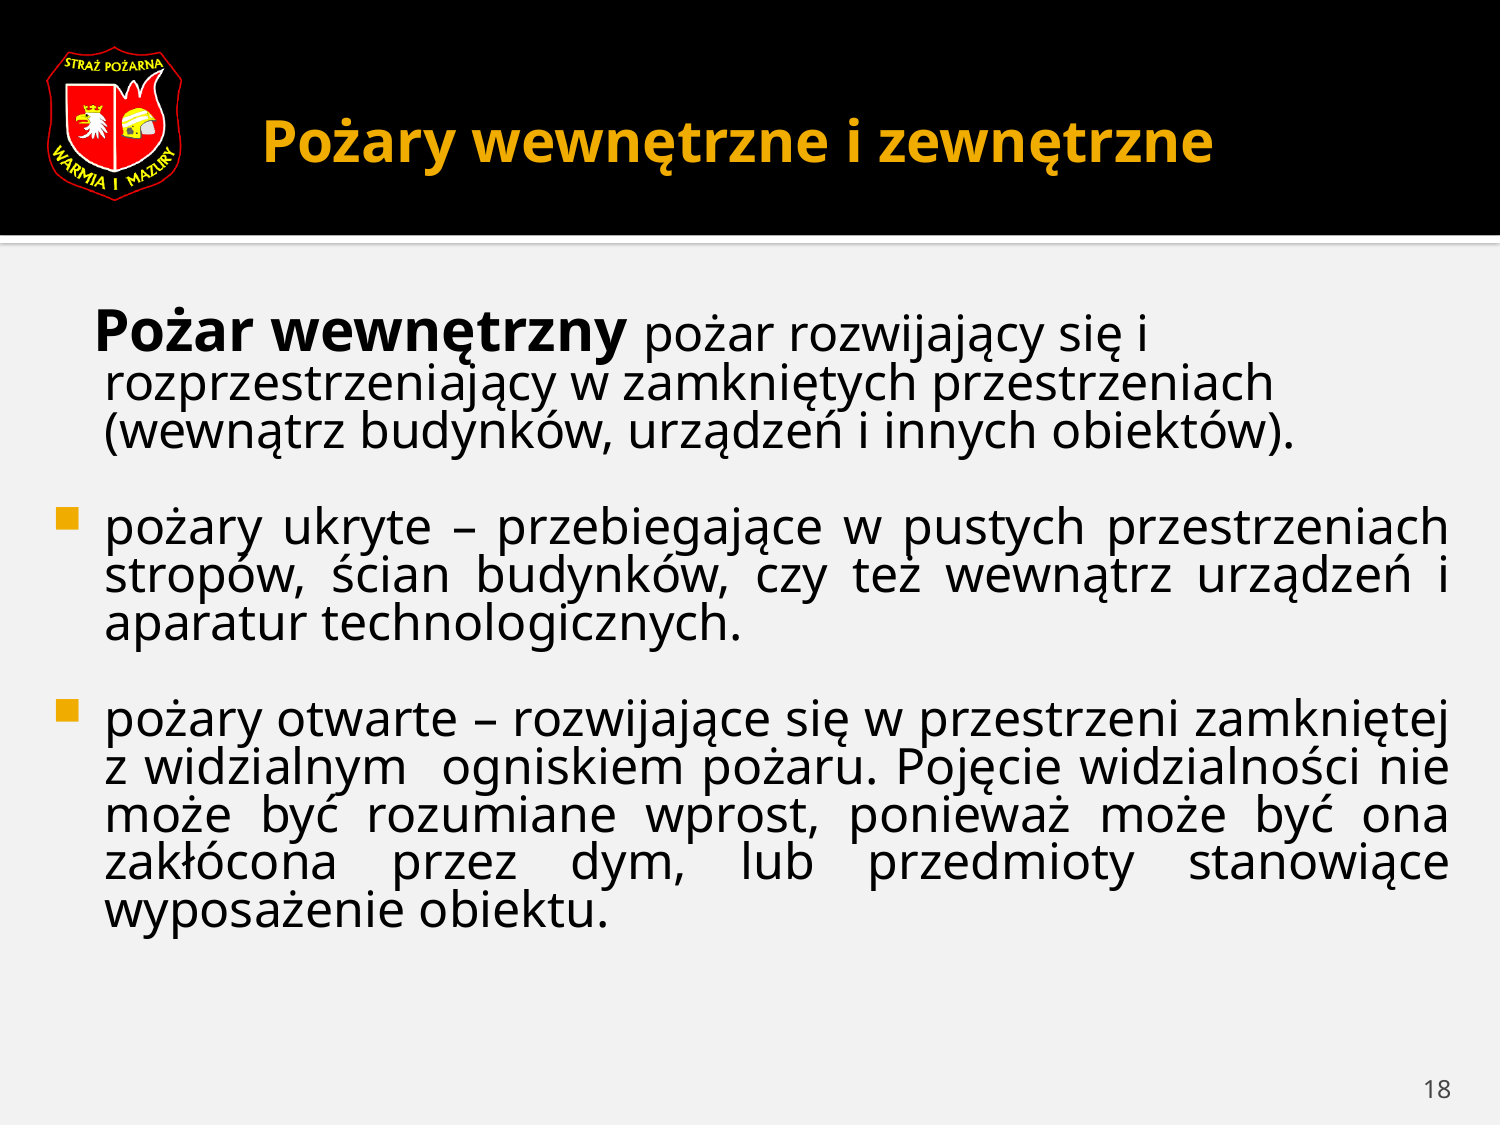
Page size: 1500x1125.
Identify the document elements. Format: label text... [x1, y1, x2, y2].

list Pożar wewnętrzny pożar rozwijający się i rozprzestrzeniający w zamkniętych przestrzeniach (wewnątrz budynków, urządzeń i innych obiektów). pożary ukryte – przebiegające w pustych przestrzeniach stropów, ścian budynków, czy też wewnątrz urządzeń i aparatur technologicznych. pożary otwarte – rozwijające się w przestrzeni zamkniętej z widzialnym ogniskiem pożaru. Pojęcie widzialności nie może być rozumiane wprost, ponieważ może być ona zakłócona przez dym, lub przedmioty stanowiące wyposażenie obiektu. [23, 291, 1467, 1050]
title Pożary wewnętrzne i zewnętrzne [246, 46, 1425, 233]
picture [46, 46, 182, 201]
slide_number 18 [1345, 1062, 1467, 1108]
